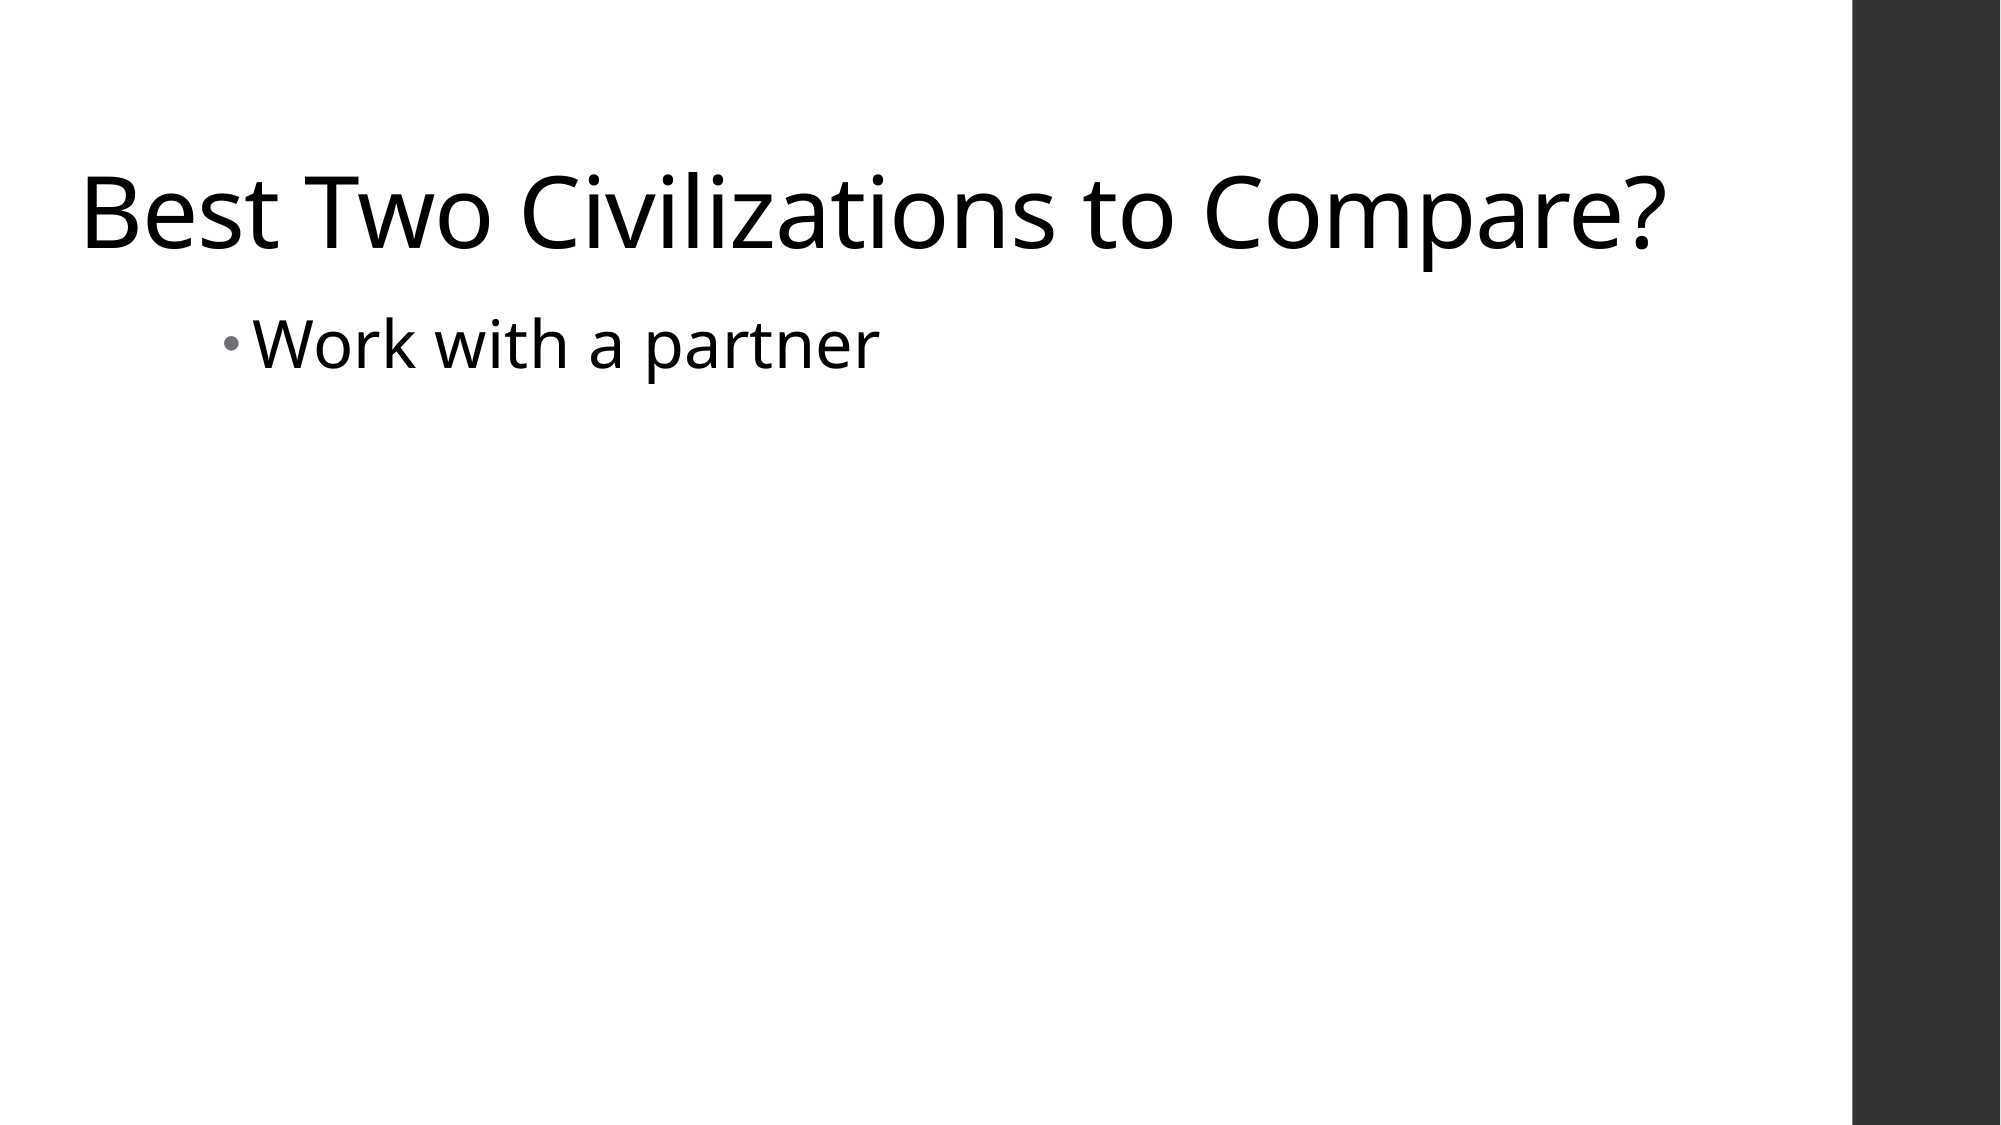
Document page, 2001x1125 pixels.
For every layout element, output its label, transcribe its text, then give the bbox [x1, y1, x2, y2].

list Work with a partner [206, 299, 1617, 1014]
title Best Two Civilizations to Compare? [63, 60, 1797, 278]
